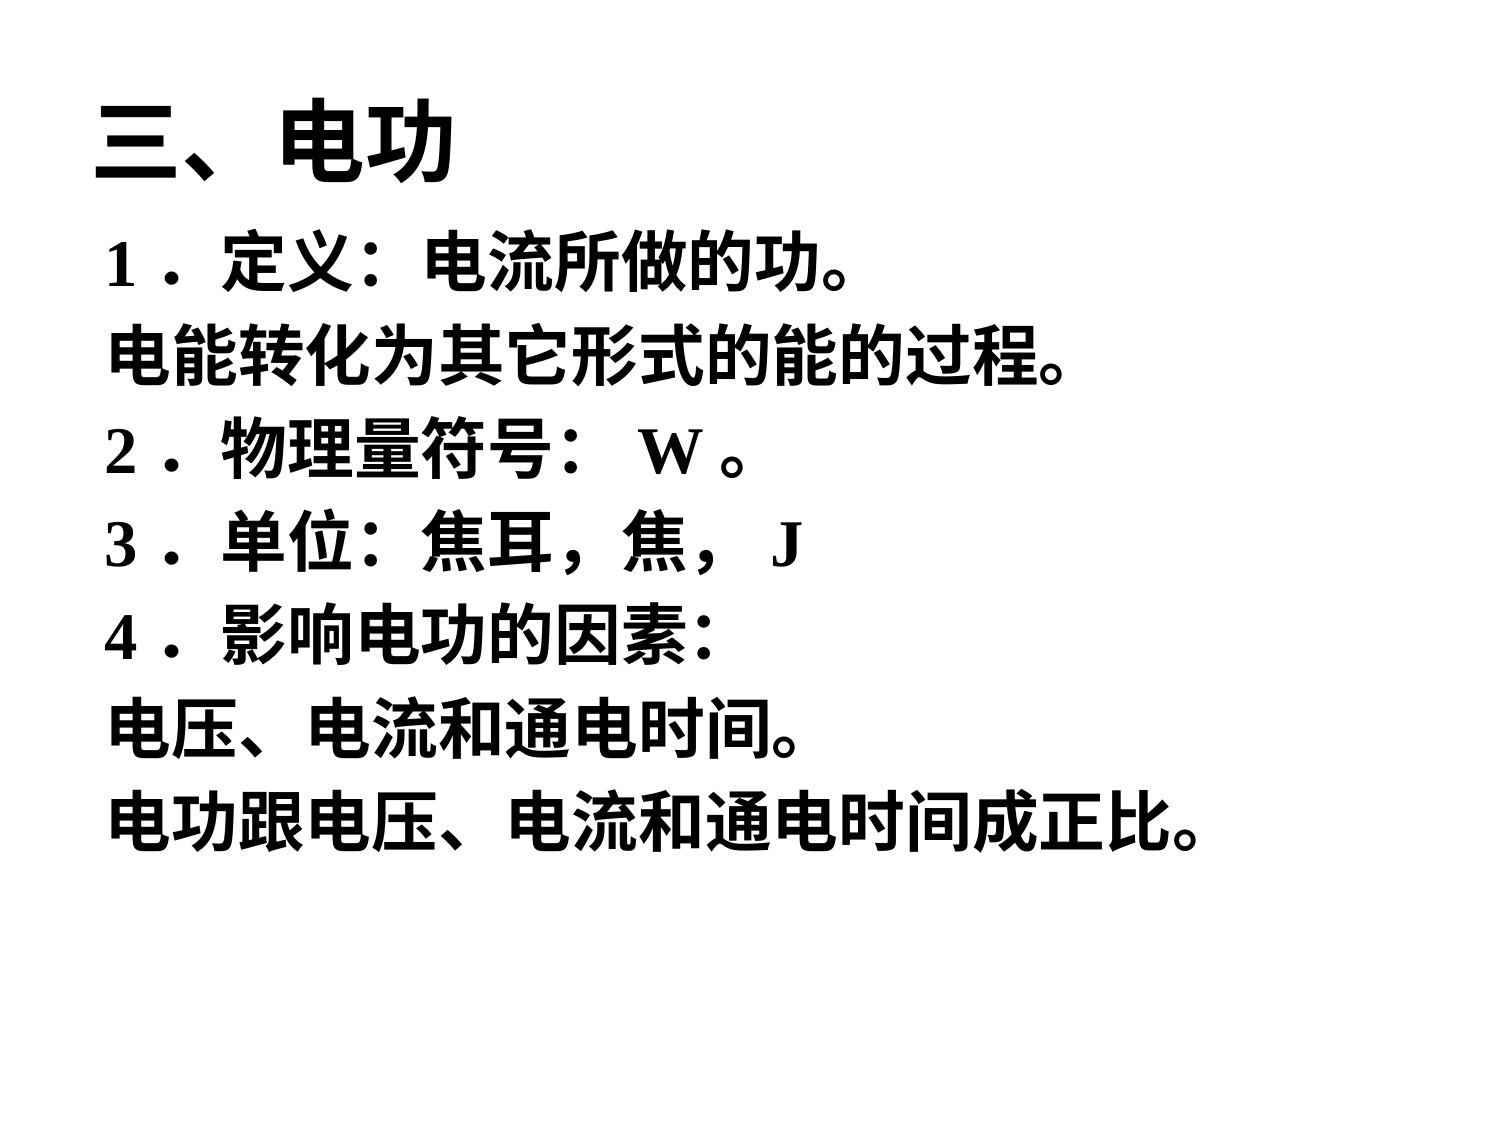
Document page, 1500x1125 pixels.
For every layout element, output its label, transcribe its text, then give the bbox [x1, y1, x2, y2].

list 1．定义：电流所做的功。 电能转化为其它形式的能的过程。 2．物理量符号：W。 3．单位：焦耳，焦，J 4．影响电功的因素： 电压、电流和通电时间。 电功跟电压、电流和通电时间成正比。 [74, 212, 1426, 1063]
title 三、电功 [74, 44, 1426, 212]
